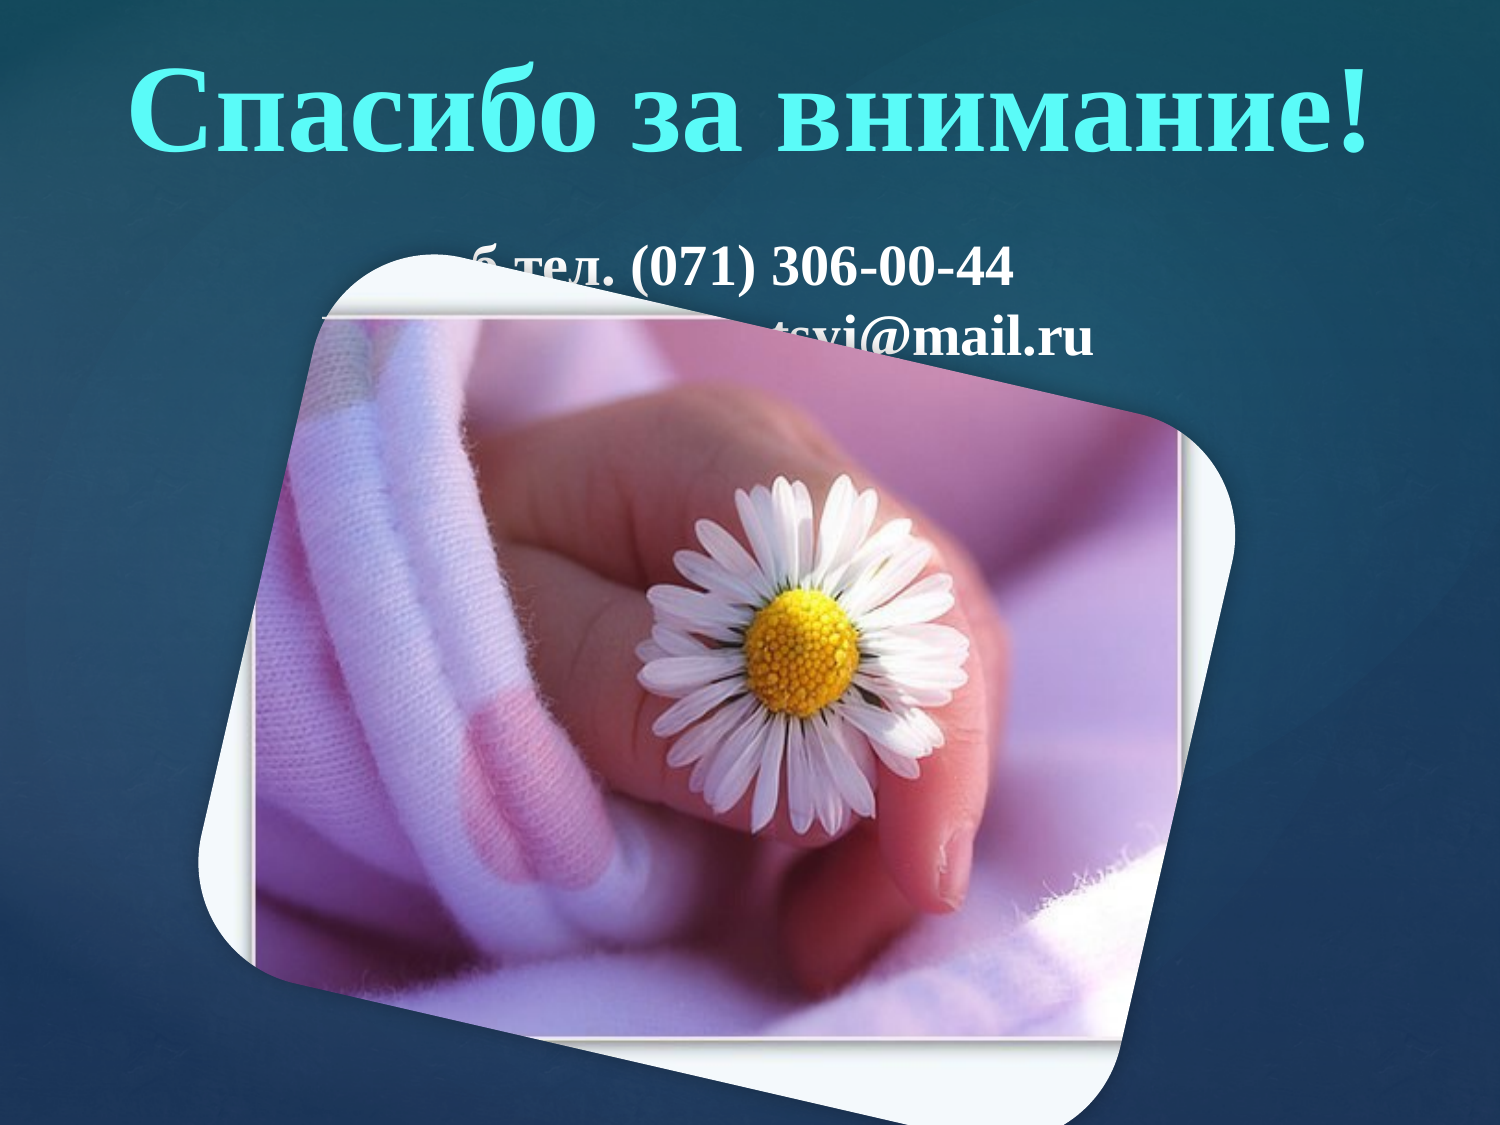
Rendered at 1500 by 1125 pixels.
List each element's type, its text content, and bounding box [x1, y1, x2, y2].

text_box моб.тел. (071) 306-00-44 E-mail: viktoriatatsyi@mail.ru [230, 219, 1187, 375]
picture [198, 254, 1236, 1125]
text_box Спасибо за внимание! [23, 19, 1477, 184]
